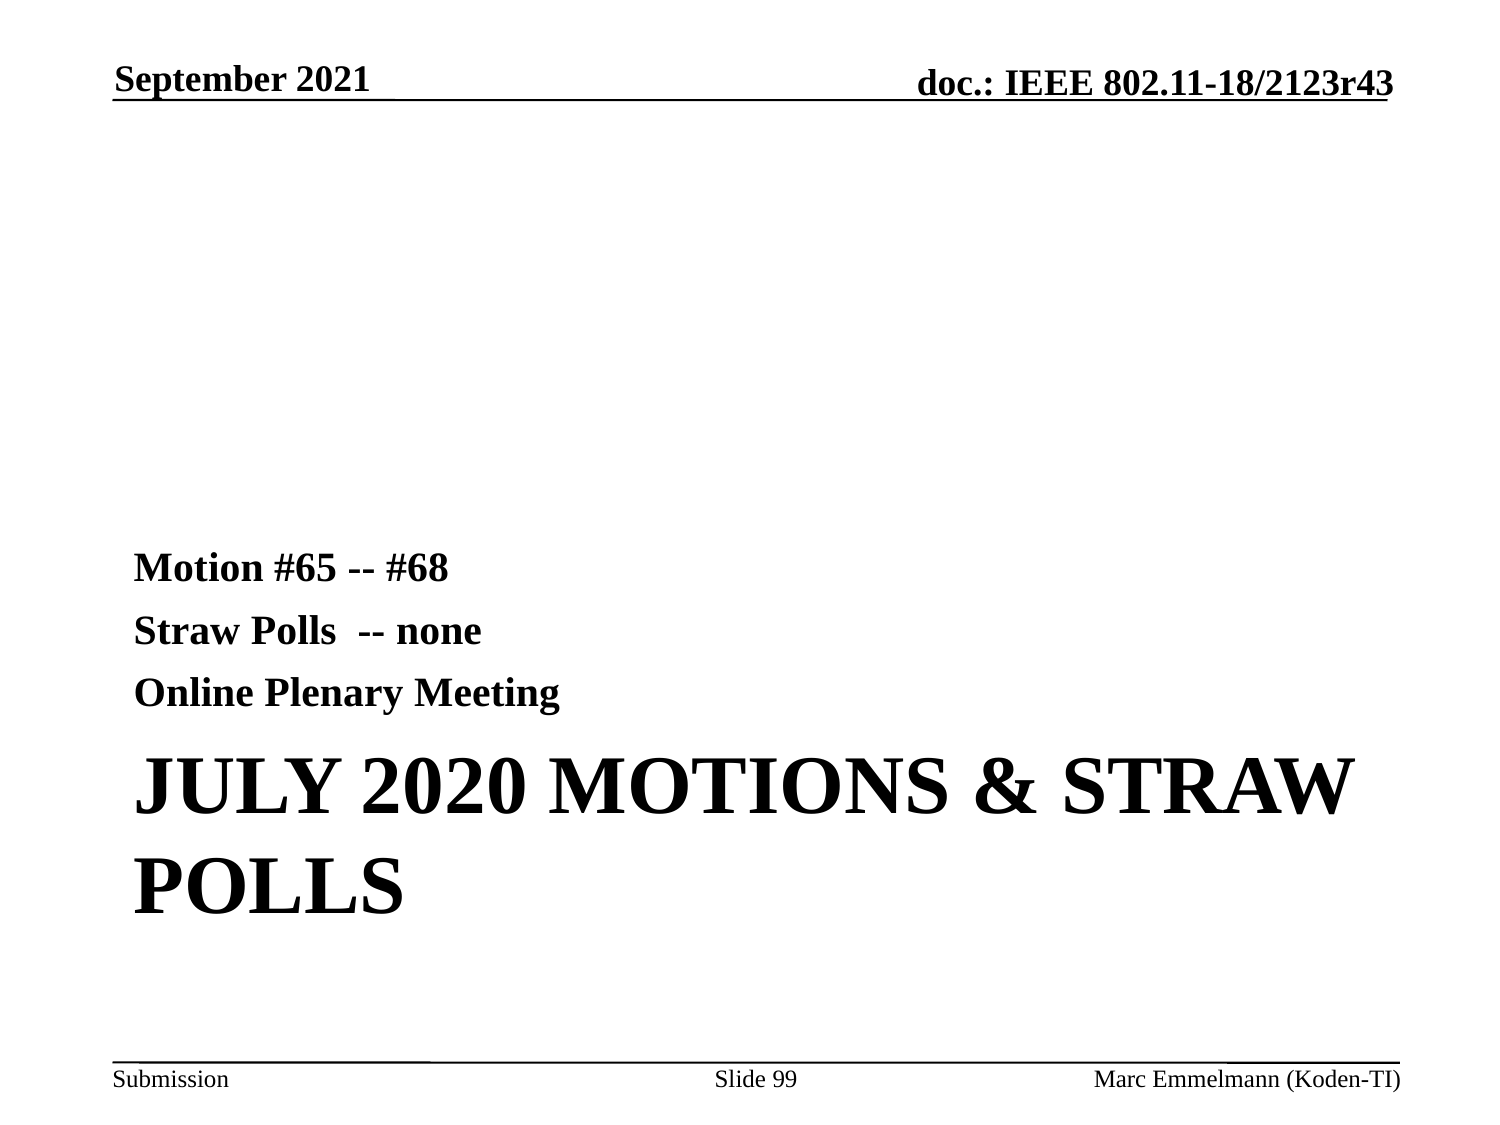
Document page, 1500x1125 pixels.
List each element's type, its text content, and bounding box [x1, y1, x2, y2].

slide_number Slide 99 [712, 1061, 800, 1123]
list Motion #65 -- #68 Straw Polls -- none Online Plenary Meeting [118, 476, 1394, 724]
footer Marc Emmelmann (Koden-TI) [878, 1061, 1402, 1093]
title July 2020 Motions & Straw Polls [118, 724, 1394, 947]
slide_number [114, 54, 423, 100]
